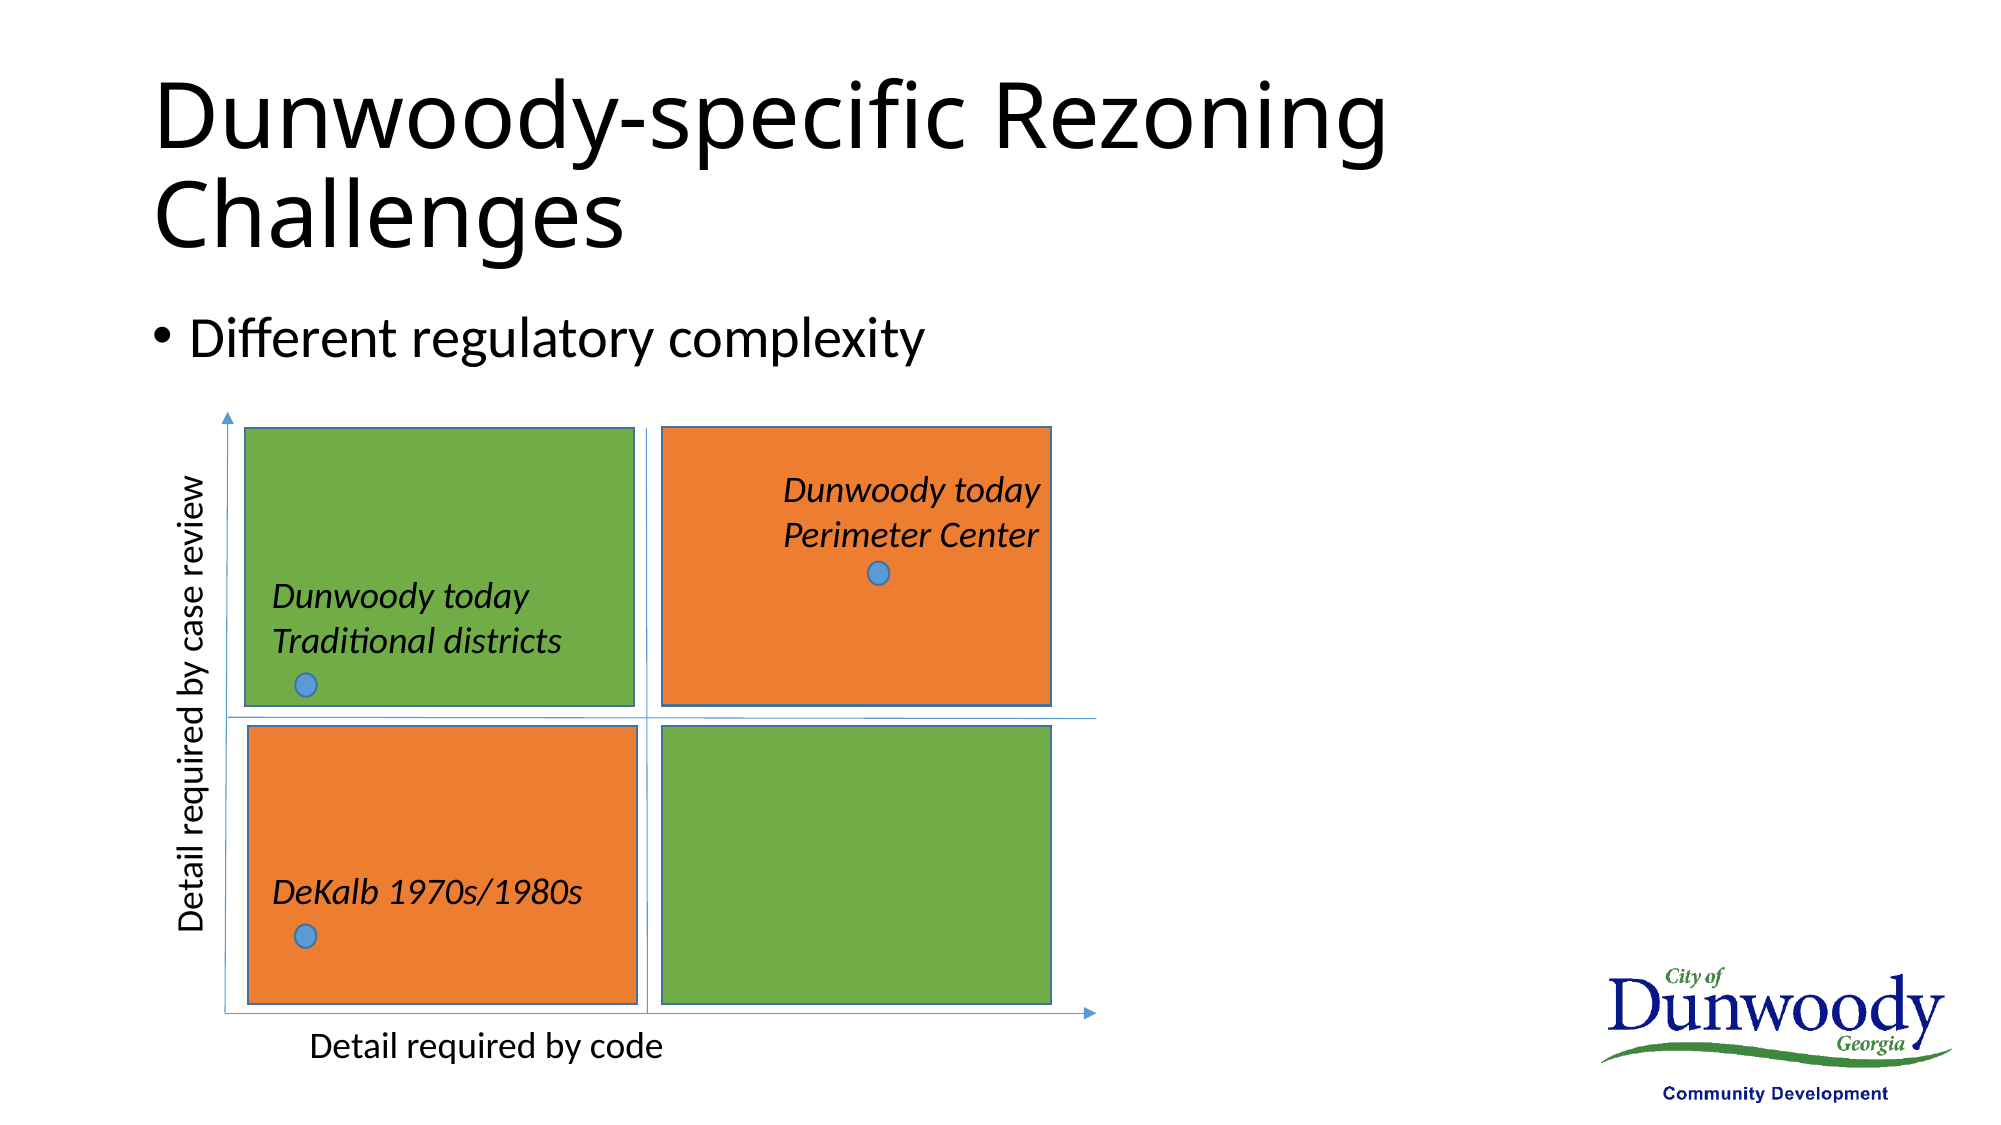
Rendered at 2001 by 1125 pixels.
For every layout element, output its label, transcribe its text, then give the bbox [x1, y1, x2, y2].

text_box [866, 560, 891, 586]
text_box Dunwoody today Traditional districts [257, 563, 578, 669]
list Different regulatory complexity [137, 299, 1863, 1014]
text_box [294, 672, 318, 698]
text_box DeKalb 1970s/1980s [257, 859, 598, 920]
picture [1601, 967, 1952, 1103]
text_box Dunwoody today Perimeter Center [768, 457, 1056, 563]
title Dunwoody-specific Rezoning Challenges [137, 59, 1863, 278]
text_box Detail required by code [294, 1014, 1000, 1073]
text_box Detail required by case review [157, 242, 218, 948]
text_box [224, 411, 228, 1013]
text_box [293, 923, 318, 949]
